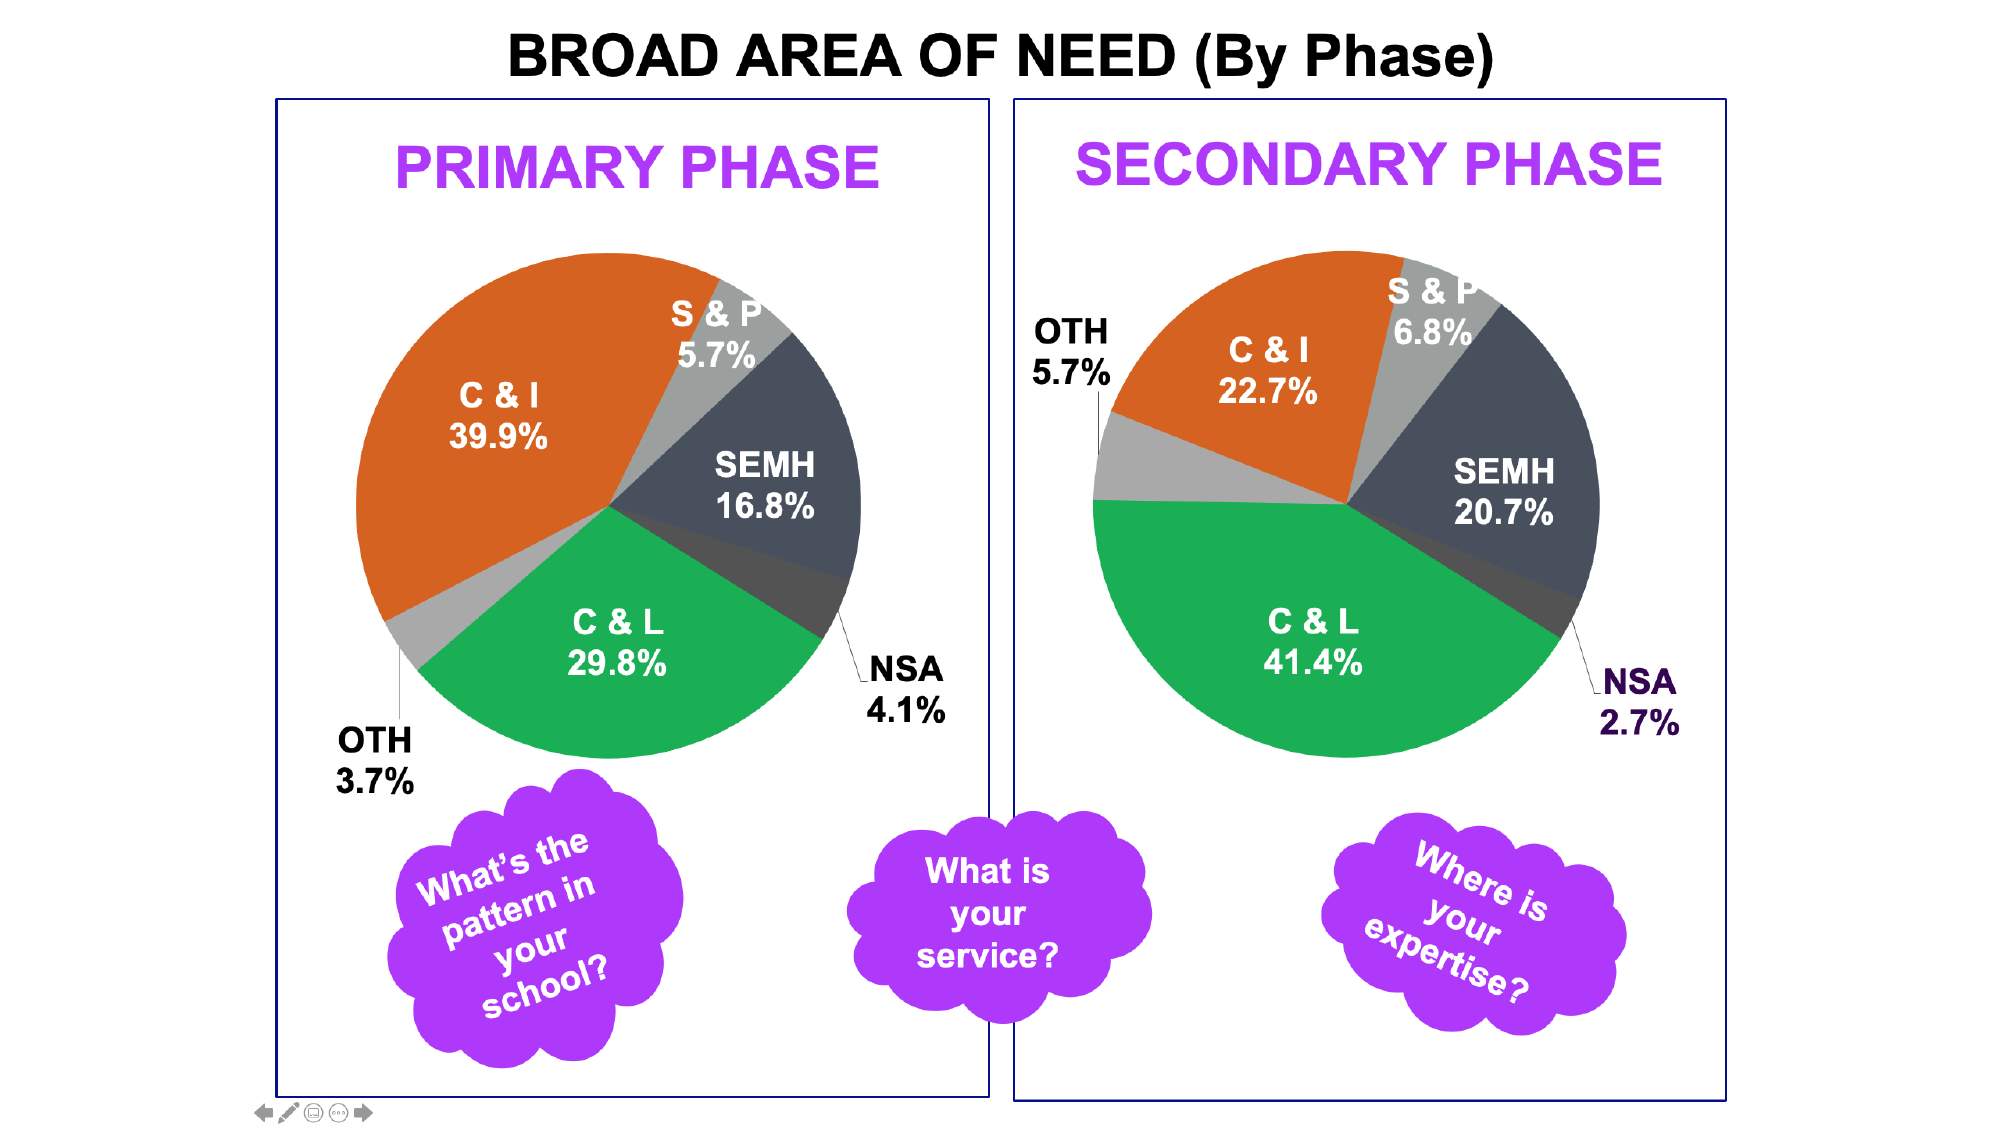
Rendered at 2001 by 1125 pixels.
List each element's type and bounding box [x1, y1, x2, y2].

picture [253, 0, 1747, 1125]
